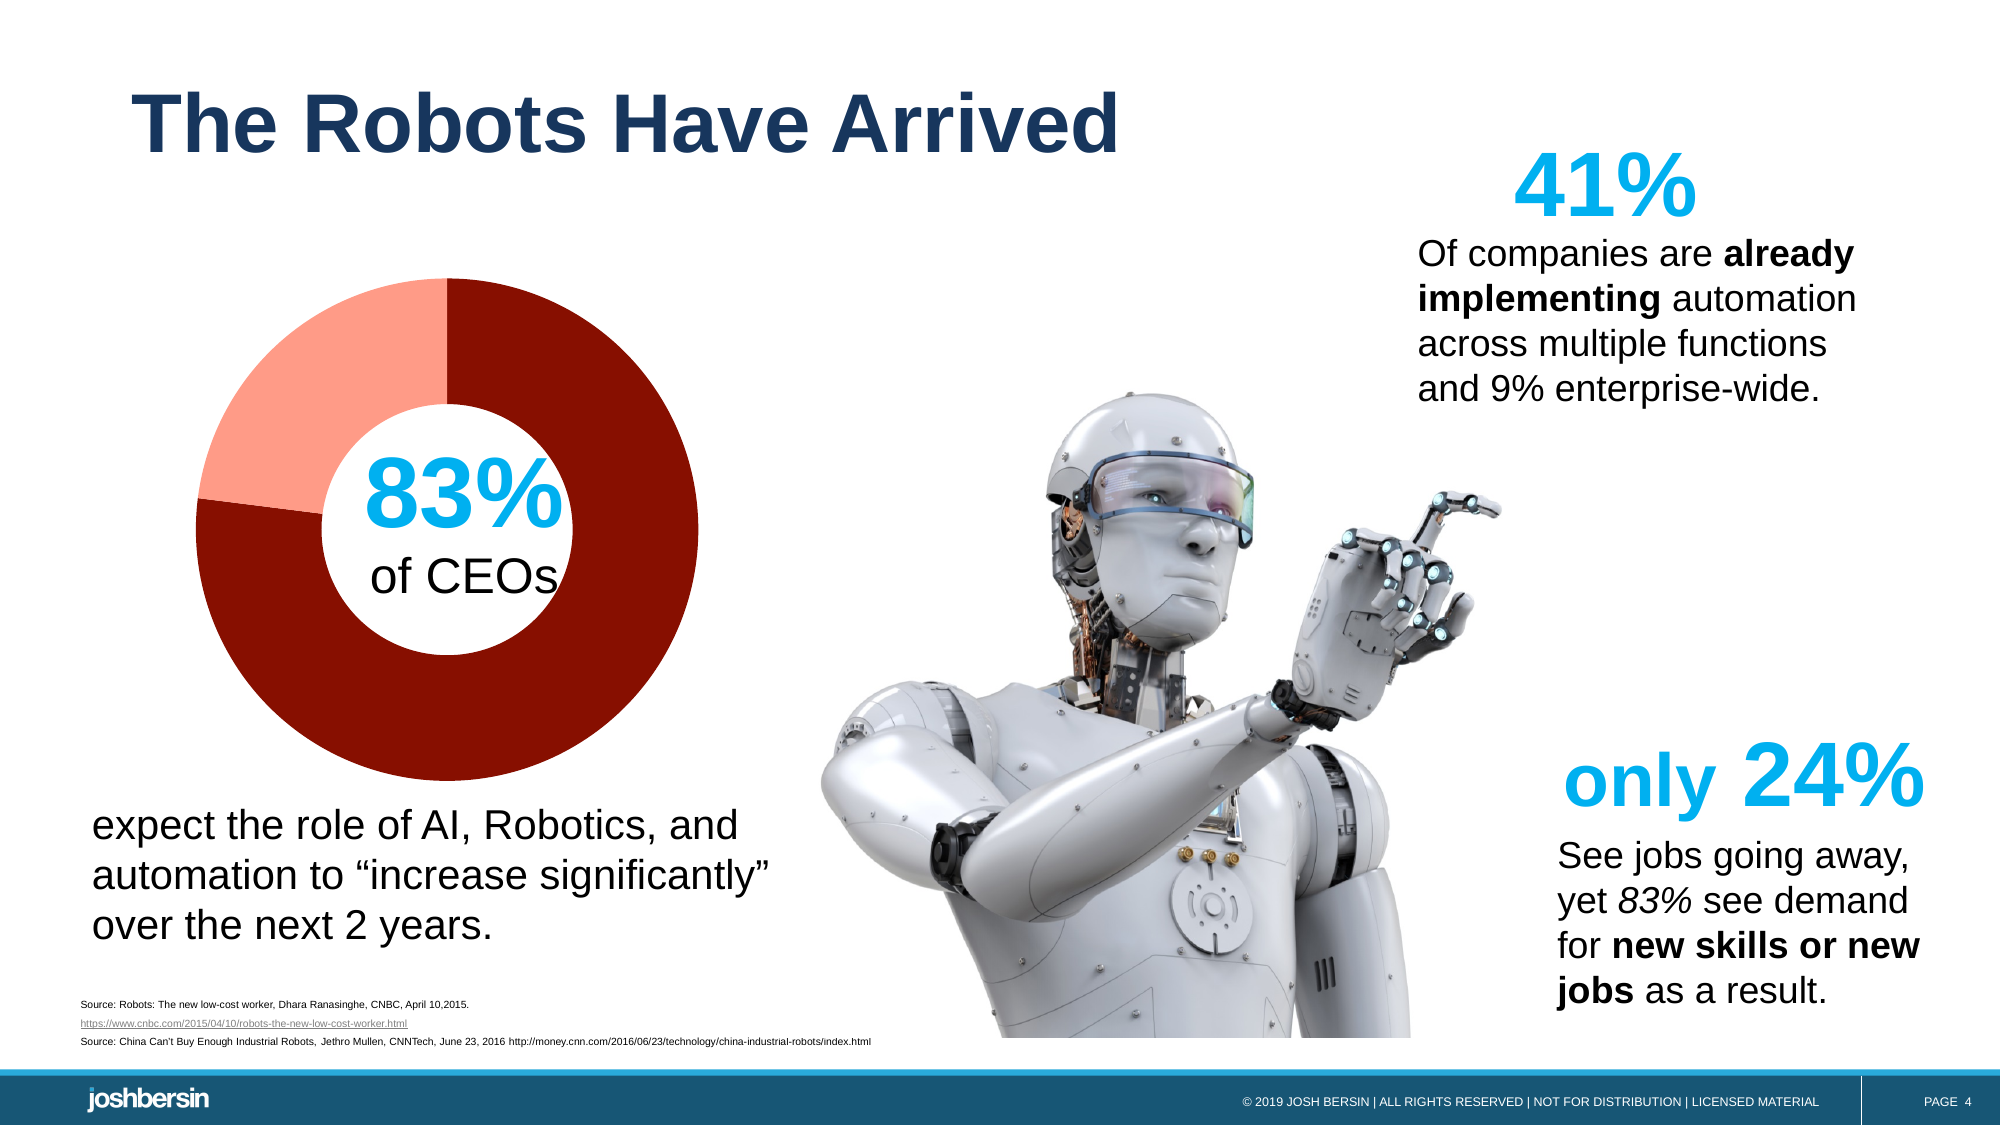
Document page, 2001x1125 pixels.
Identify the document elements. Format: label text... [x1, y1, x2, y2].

text_box See jobs going away, yet 83% see demand for new skills or new jobs as a result. [1542, 823, 2000, 1069]
text_box Of companies are already implementing automation across multiple functions and 9% enterprise-wide. [1402, 221, 1911, 467]
picture [776, 350, 1571, 1038]
picture [78, 1068, 218, 1125]
chart [33, 162, 962, 782]
title The Robots Have Arrived [131, 68, 1832, 167]
text_box Source: Robots: The new low-cost worker, Dhara Ranasinghe, CNBC, April 10,2015. https://www.cnbc.com/2015/04/10/robots-the-new-low-cost-worker.html Source: China Can’t Buy Enough Industrial Robots, Jethro Mullen, CNNTech, June 23, 2016 http://money.cnn.com/2016/06/23/technology/china-industrial-robots/index.html [80, 1006, 986, 1056]
text_box expect the role of AI, Robotics, and automation to “increase significantly” over the next 2 years. [77, 790, 771, 1006]
text_box 41% [1290, 125, 1923, 236]
text_box only 24% [1576, 714, 2000, 823]
